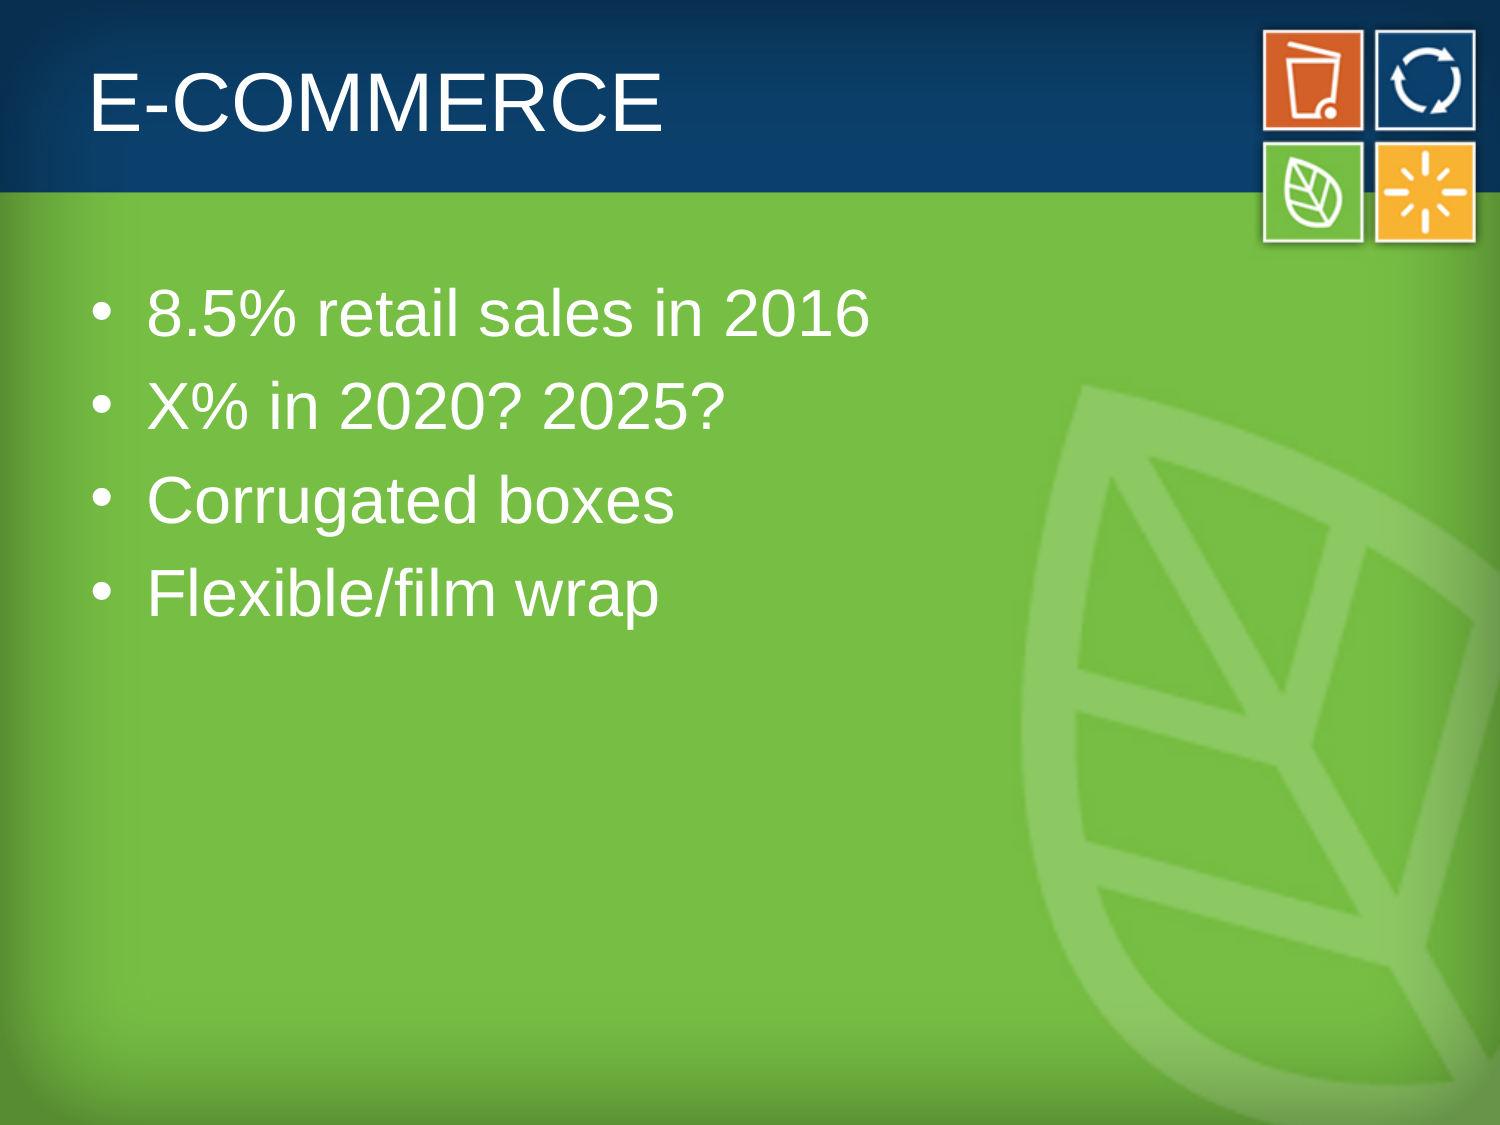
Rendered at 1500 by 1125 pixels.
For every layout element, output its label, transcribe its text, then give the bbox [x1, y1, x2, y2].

picture [0, 0, 1500, 1125]
list 8.5% retail sales in 2016 X% in 2020? 2025? Corrugated boxes Flexible/film wrap [74, 262, 1426, 1006]
title E-COMMERCE [72, 0, 1263, 196]
